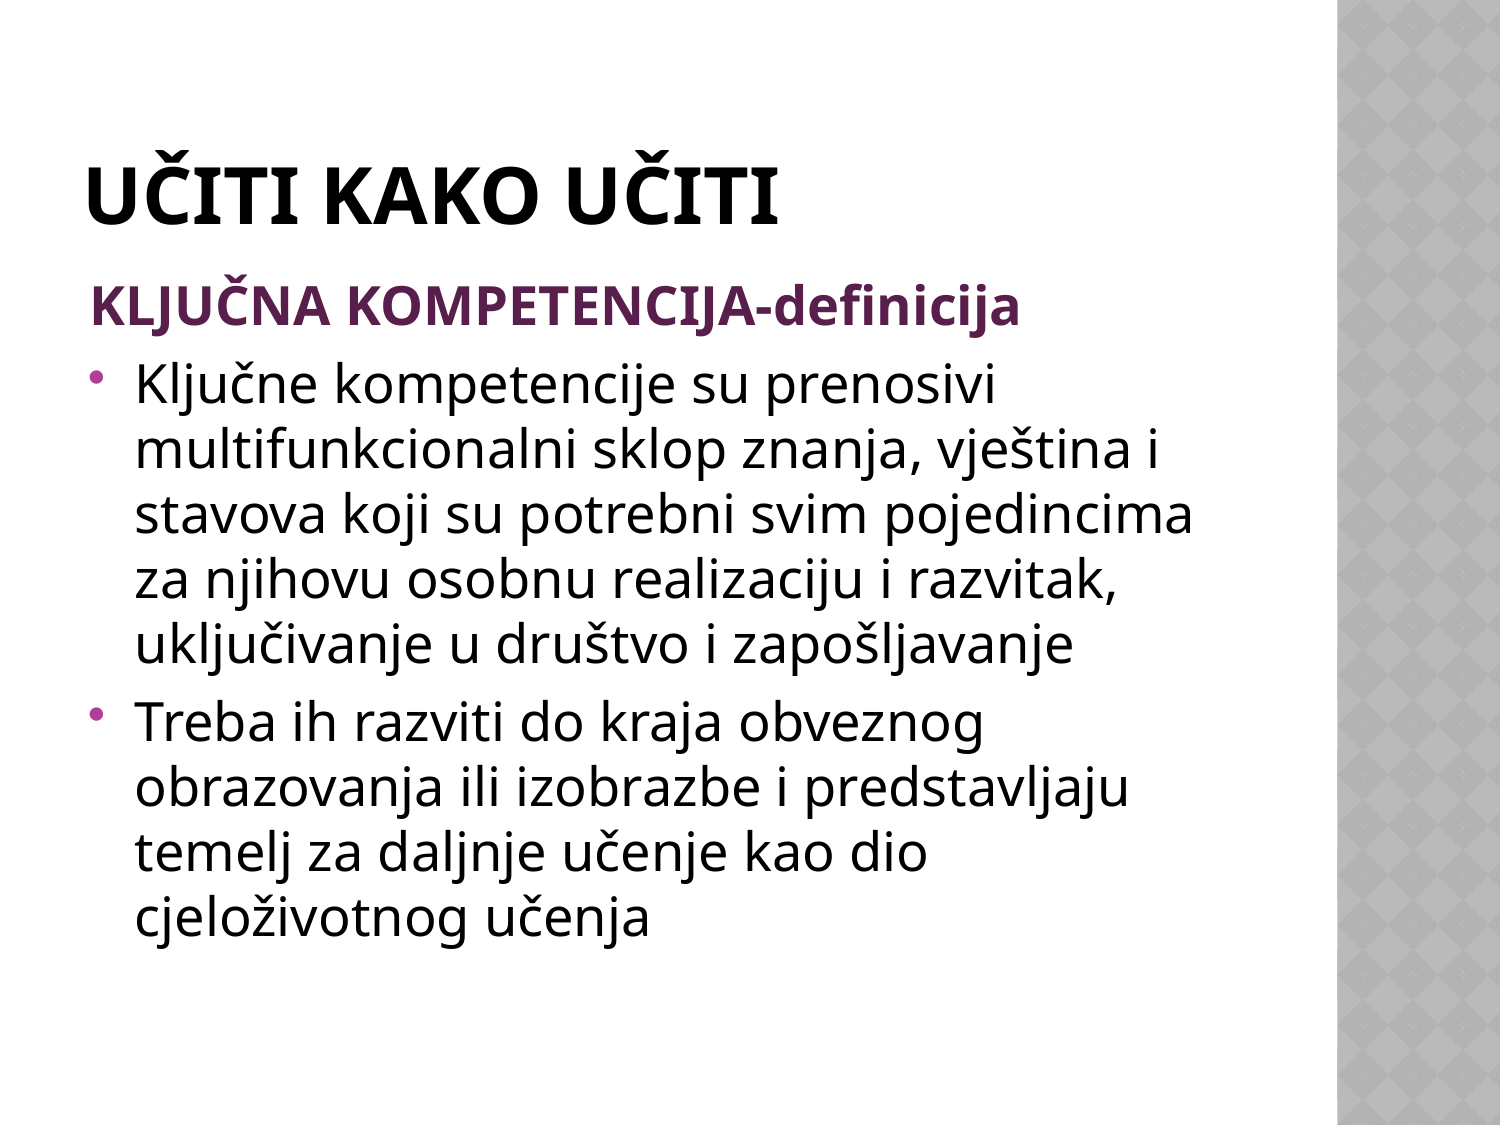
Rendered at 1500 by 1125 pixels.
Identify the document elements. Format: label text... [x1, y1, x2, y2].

title UČITI KAKO UČITI [75, 52, 1263, 240]
list KLJUČNA KOMPETENCIJA-definicija Ključne kompetencije su prenosivi multifunkcionalni sklop znanja, vještina i stavova koji su potrebni svim pojedincima za njihovu osobnu realizaciju i razvitak, uključivanje u društvo i zapošljavanje Treba ih razviti do kraja obveznog obrazovanja ili izobrazbe i predstavljaju temelj za daljnje učenje kao dio cjeloživotnog učenja [75, 264, 1263, 1059]
